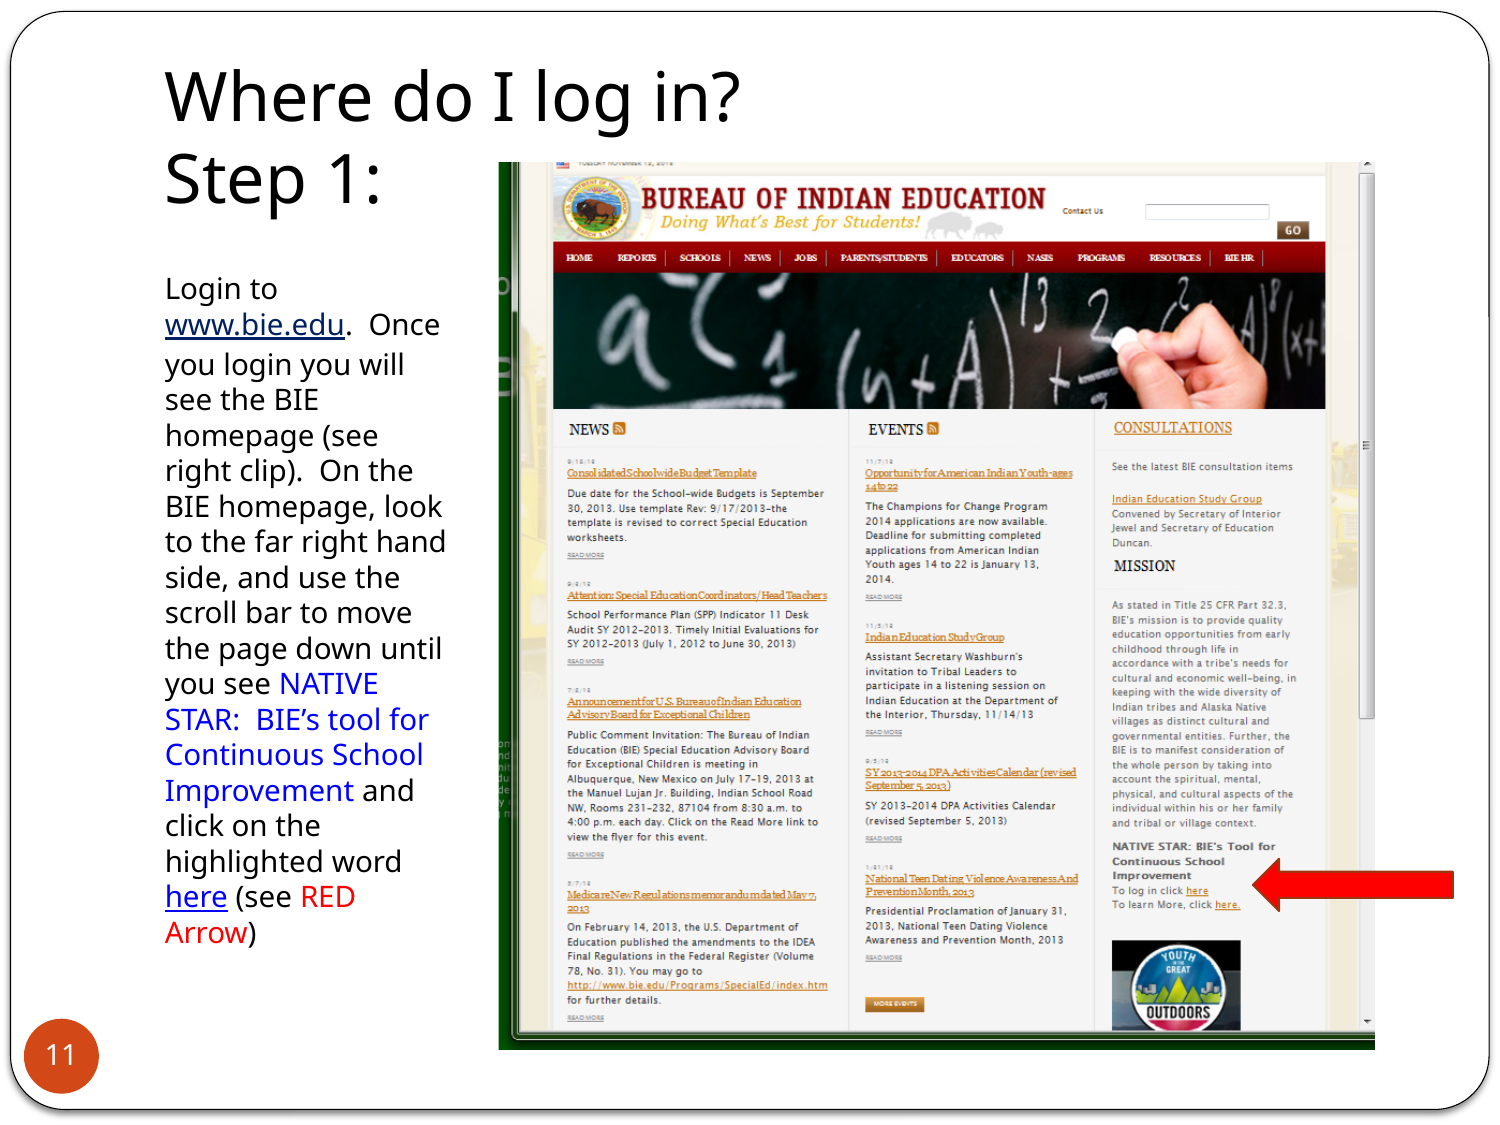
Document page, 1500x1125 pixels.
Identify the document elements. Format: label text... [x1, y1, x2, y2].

text_box [1383, 870, 1454, 899]
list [498, 162, 1376, 1051]
list Login to www.bie.edu. Once you login you will see the BIE homepage (see right clip). On the BIE homepage, look to the far right hand side, and use the scroll bar to move the page down until you see NATIVE STAR: BIE’s tool for Continuous School Improvement and click on the highlighted word here (see RED Arrow) [150, 262, 463, 1000]
slide_number 11 [23, 1018, 99, 1094]
title Where do I log in? Step 1: [150, 44, 1425, 233]
